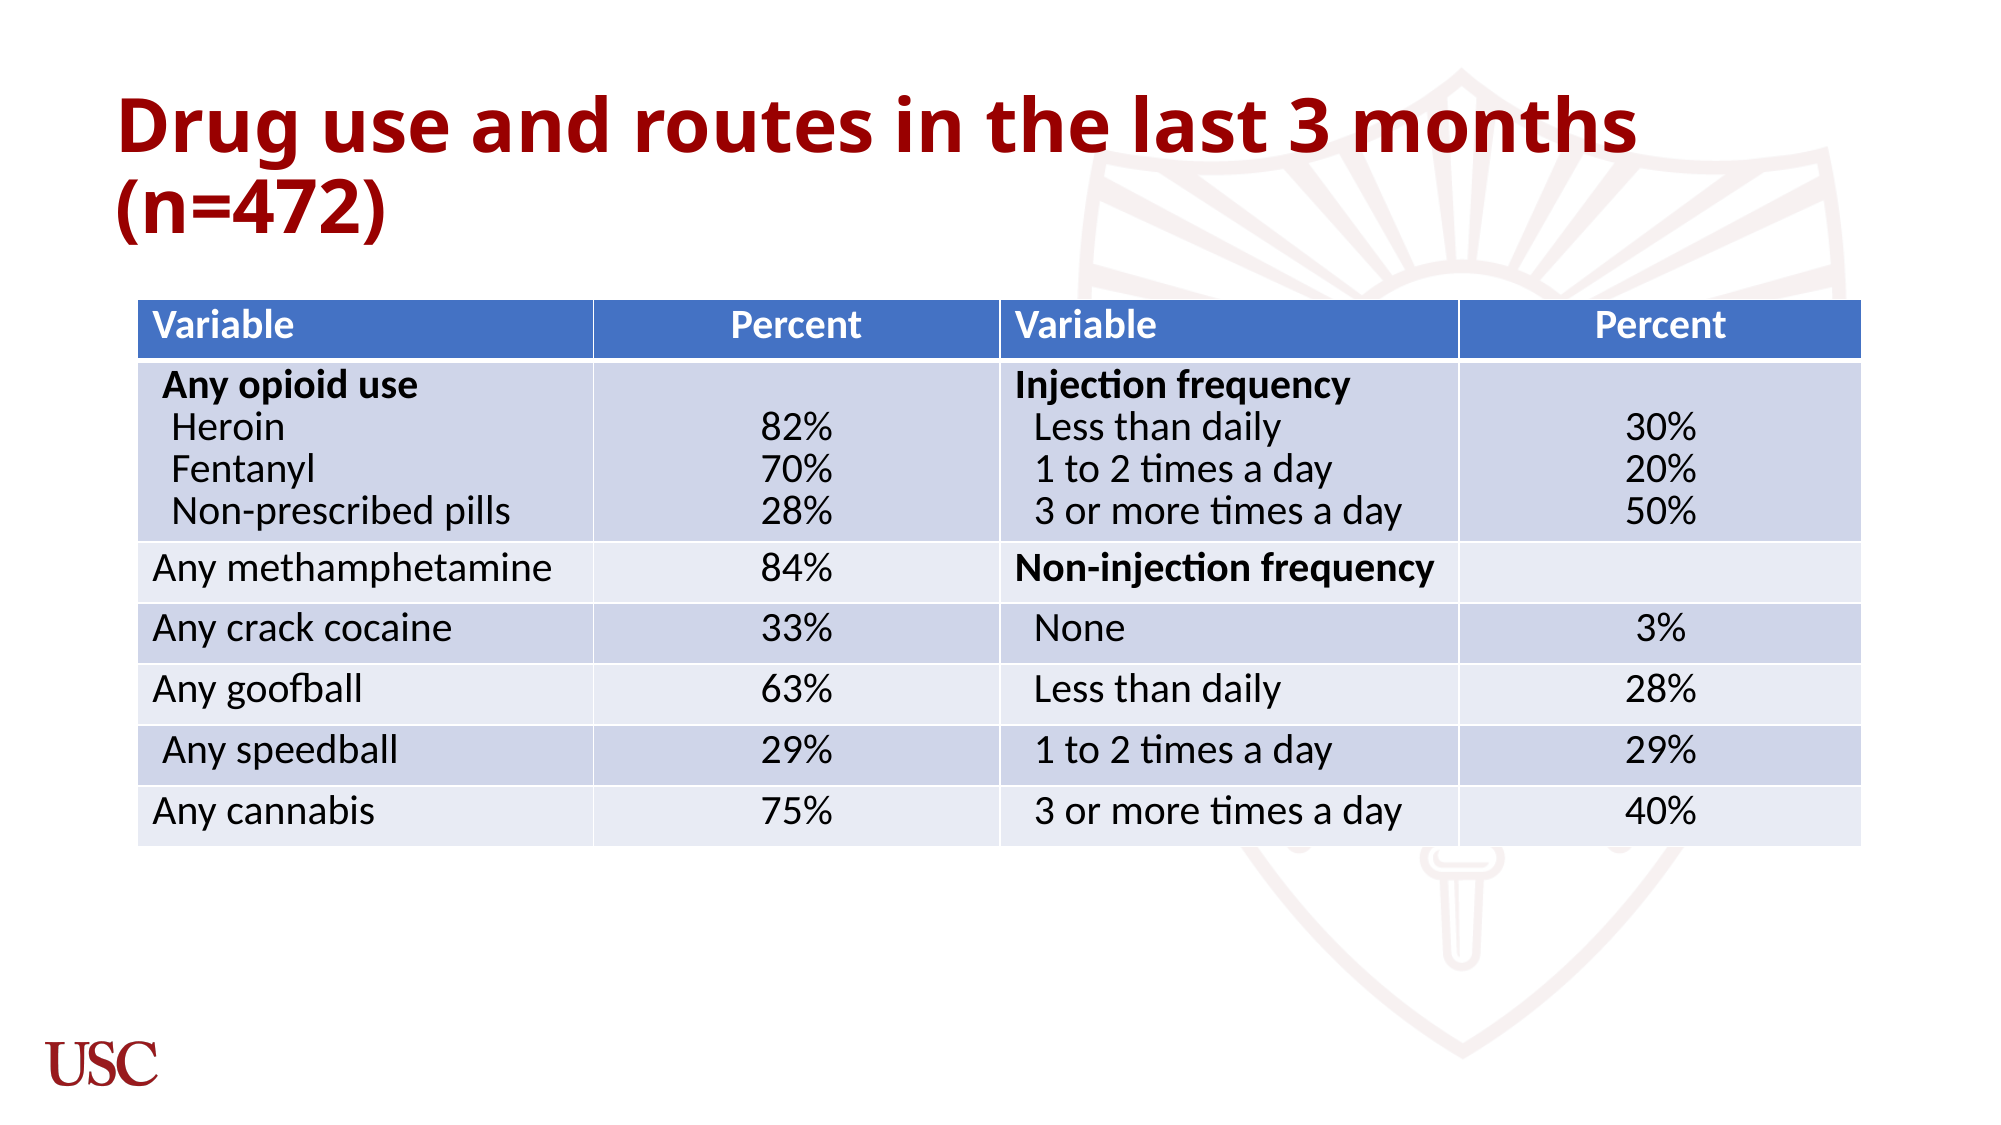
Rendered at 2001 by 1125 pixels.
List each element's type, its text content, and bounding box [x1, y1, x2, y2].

table_cell Any speedball [138, 726, 593, 785]
table_cell 1 to 2 times a day [1001, 726, 1458, 785]
table_cell Any cannabis [138, 787, 593, 846]
table_cell 63% [594, 665, 999, 724]
table_header Variable [138, 300, 593, 358]
table_cell 28% [1460, 665, 1861, 724]
table_cell Less than daily [1001, 665, 1458, 724]
table_cell Injection frequency Less than daily 1 to 2 times a day 3 or more times a day [1001, 363, 1458, 541]
table_cell None [1001, 604, 1458, 663]
table_header Percent [594, 300, 999, 358]
table_cell 40% [1460, 787, 1861, 846]
table_cell Non-injection frequency [1001, 543, 1458, 602]
table_cell 3 or more times a day [1001, 787, 1458, 846]
table_cell Any crack cocaine [138, 604, 593, 663]
table_cell 29% [594, 726, 999, 785]
table_header Percent [1460, 300, 1861, 358]
table_cell [1460, 543, 1861, 602]
table_cell 3% [1460, 604, 1861, 663]
title Drug use and routes in the last 3 months (n=472) [100, 59, 1901, 278]
table_cell 82% 70% 28% [594, 363, 999, 541]
picture [20, 1013, 182, 1115]
table_cell Any methamphetamine [138, 543, 593, 602]
table_cell Any opioid use Heroin Fentanyl Non-prescribed pills [138, 363, 593, 541]
table_cell 75% [594, 787, 999, 846]
table_header Variable [1001, 300, 1458, 358]
table_cell Any goofball [138, 665, 593, 724]
table_cell 33% [594, 604, 999, 663]
table_cell 29% [1460, 726, 1861, 785]
table_cell 84% [594, 543, 999, 602]
table_cell 30% 20% 50% [1460, 363, 1861, 541]
